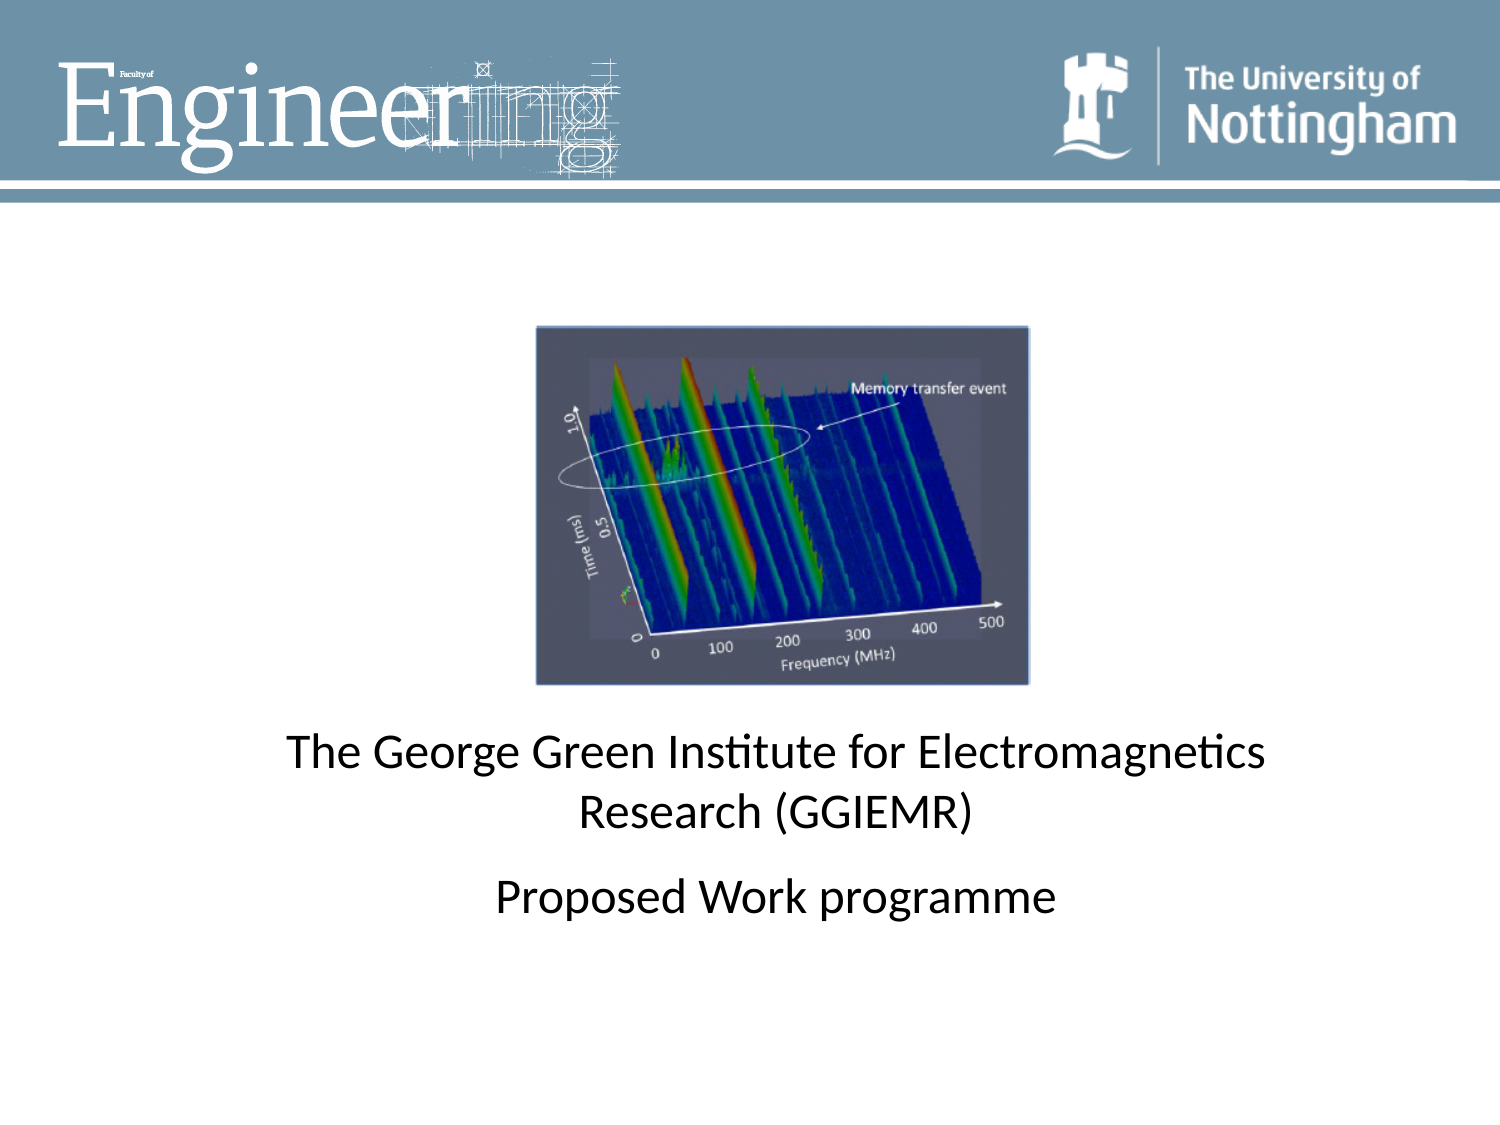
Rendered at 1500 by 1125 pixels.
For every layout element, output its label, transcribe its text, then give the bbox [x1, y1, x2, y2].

picture [1033, 18, 1476, 180]
text_box The George Green Institute for Electromagnetics Research (GGIEMR) Proposed Work programme [181, 456, 1371, 932]
picture [516, 317, 1036, 710]
picture [53, 54, 621, 180]
picture [1033, 189, 1476, 195]
